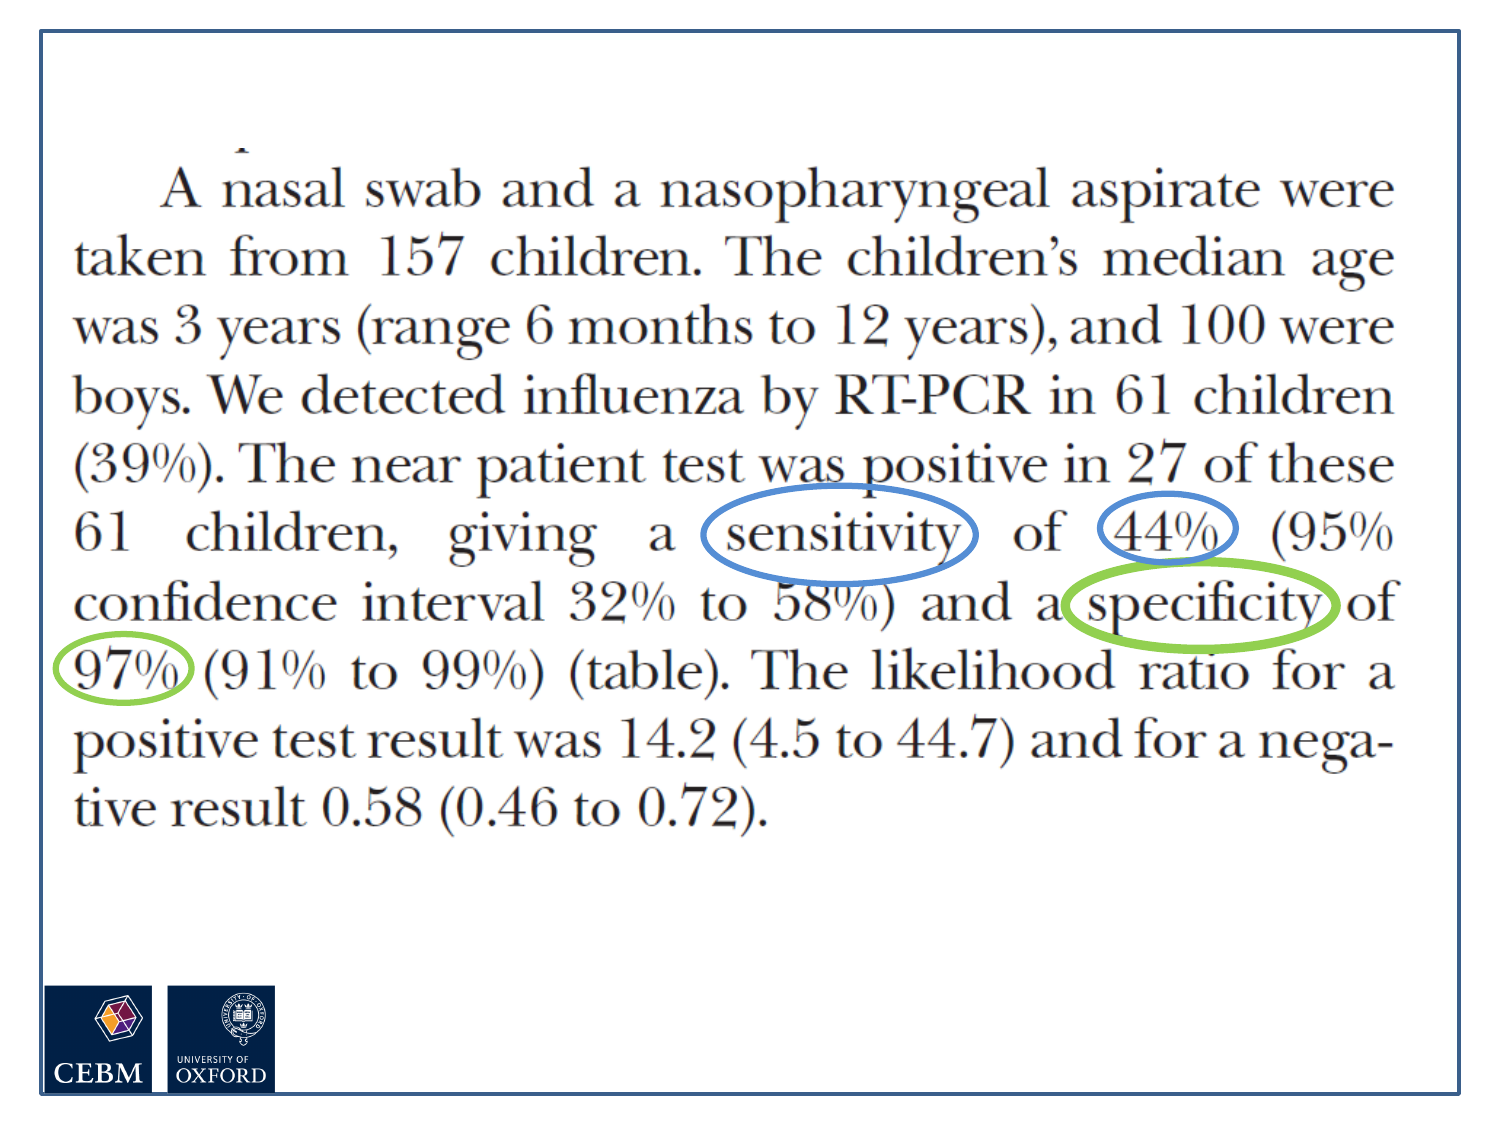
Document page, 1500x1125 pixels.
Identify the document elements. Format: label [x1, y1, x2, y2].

text_box [39, 29, 1461, 1096]
picture [41, 980, 278, 1100]
picture [43, 148, 1421, 865]
